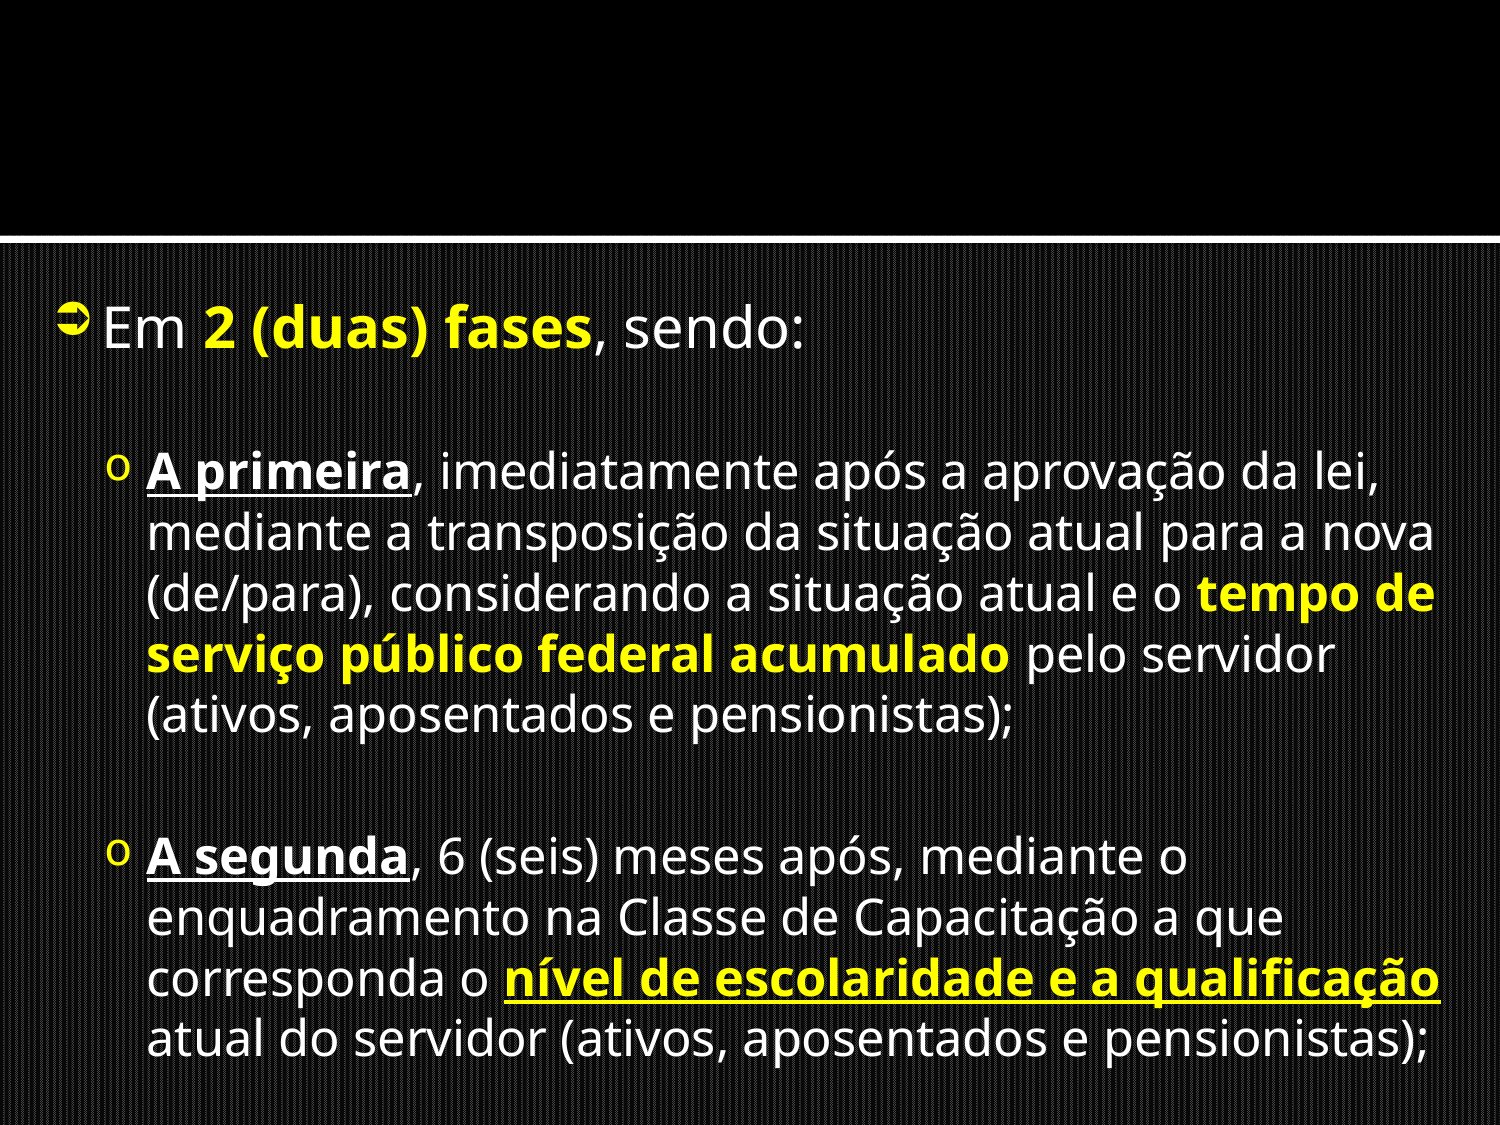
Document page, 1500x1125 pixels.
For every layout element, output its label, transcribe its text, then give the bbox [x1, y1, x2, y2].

list Em 2 (duas) fases, sendo: A primeira, imediatamente após a aprovação da lei, mediante a transposição da situação atual para a nova (de/para), considerando a situação atual e o tempo de serviço público federal acumulado pelo servidor (ativos, aposentados e pensionistas); A segunda, 6 (seis) meses após, mediante o enquadramento na Classe de Capacitação a que corresponda o nível de escolaridade e a qualificação atual do servidor (ativos, aposentados e pensionistas); [24, 274, 1463, 1101]
